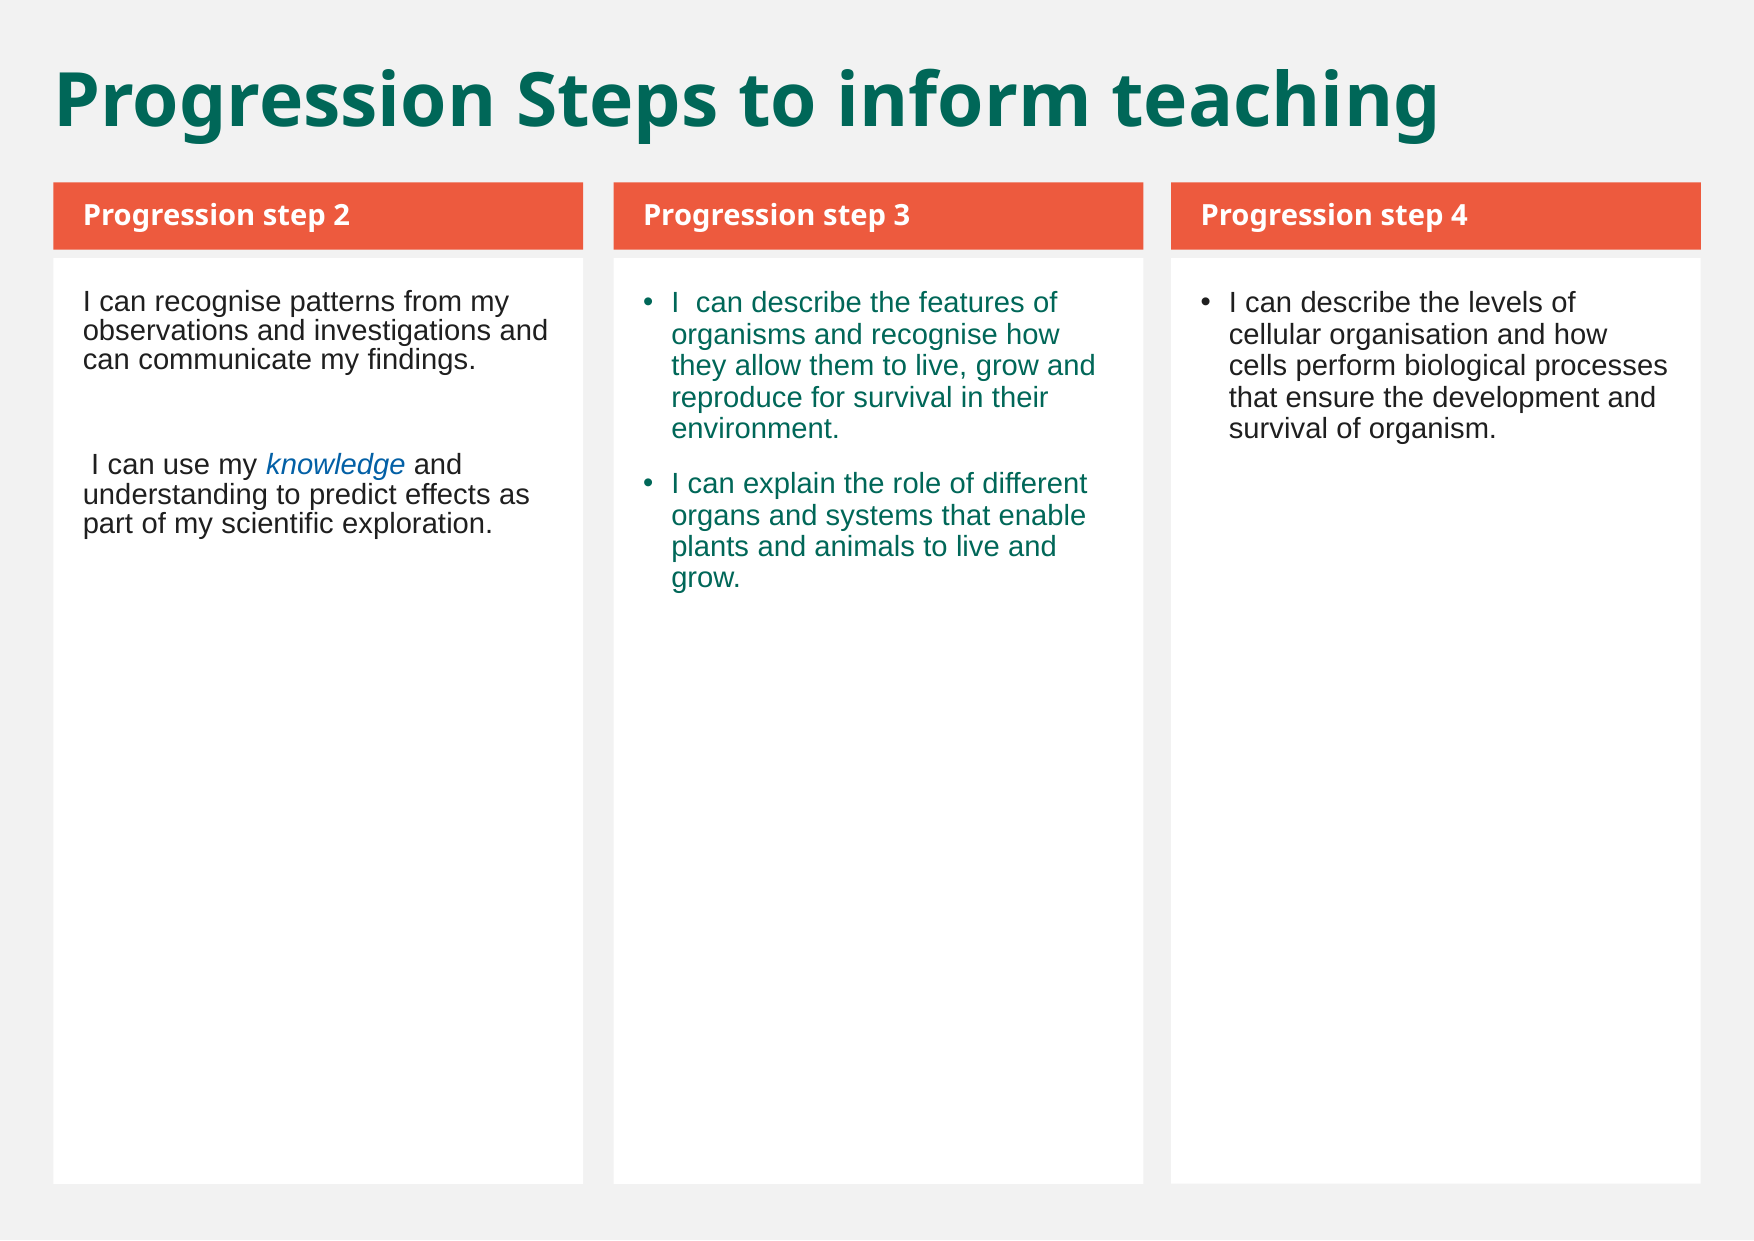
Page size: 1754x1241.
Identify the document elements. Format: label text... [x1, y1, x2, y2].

list I can recognise patterns from my observations and investigations and can communicate my findings. I can use my knowledge and understanding to predict effects as part of my scientific exploration. [53, 258, 584, 1184]
list Progression step 3 [613, 182, 1144, 250]
list I can describe the levels of cellular organisation and how cells perform biological processes that ensure the development and survival of organism. [1171, 258, 1701, 1184]
list I can describe the features of organisms and recognise how they allow them to live, grow and reproduce for survival in their environment. I can explain the role of different organs and systems that enable plants and animals to live and grow. [613, 258, 1144, 1184]
list Progression Steps to inform teaching [38, 54, 1701, 151]
list Progression step 2 [53, 182, 584, 250]
list Progression step 4 [1171, 182, 1701, 250]
